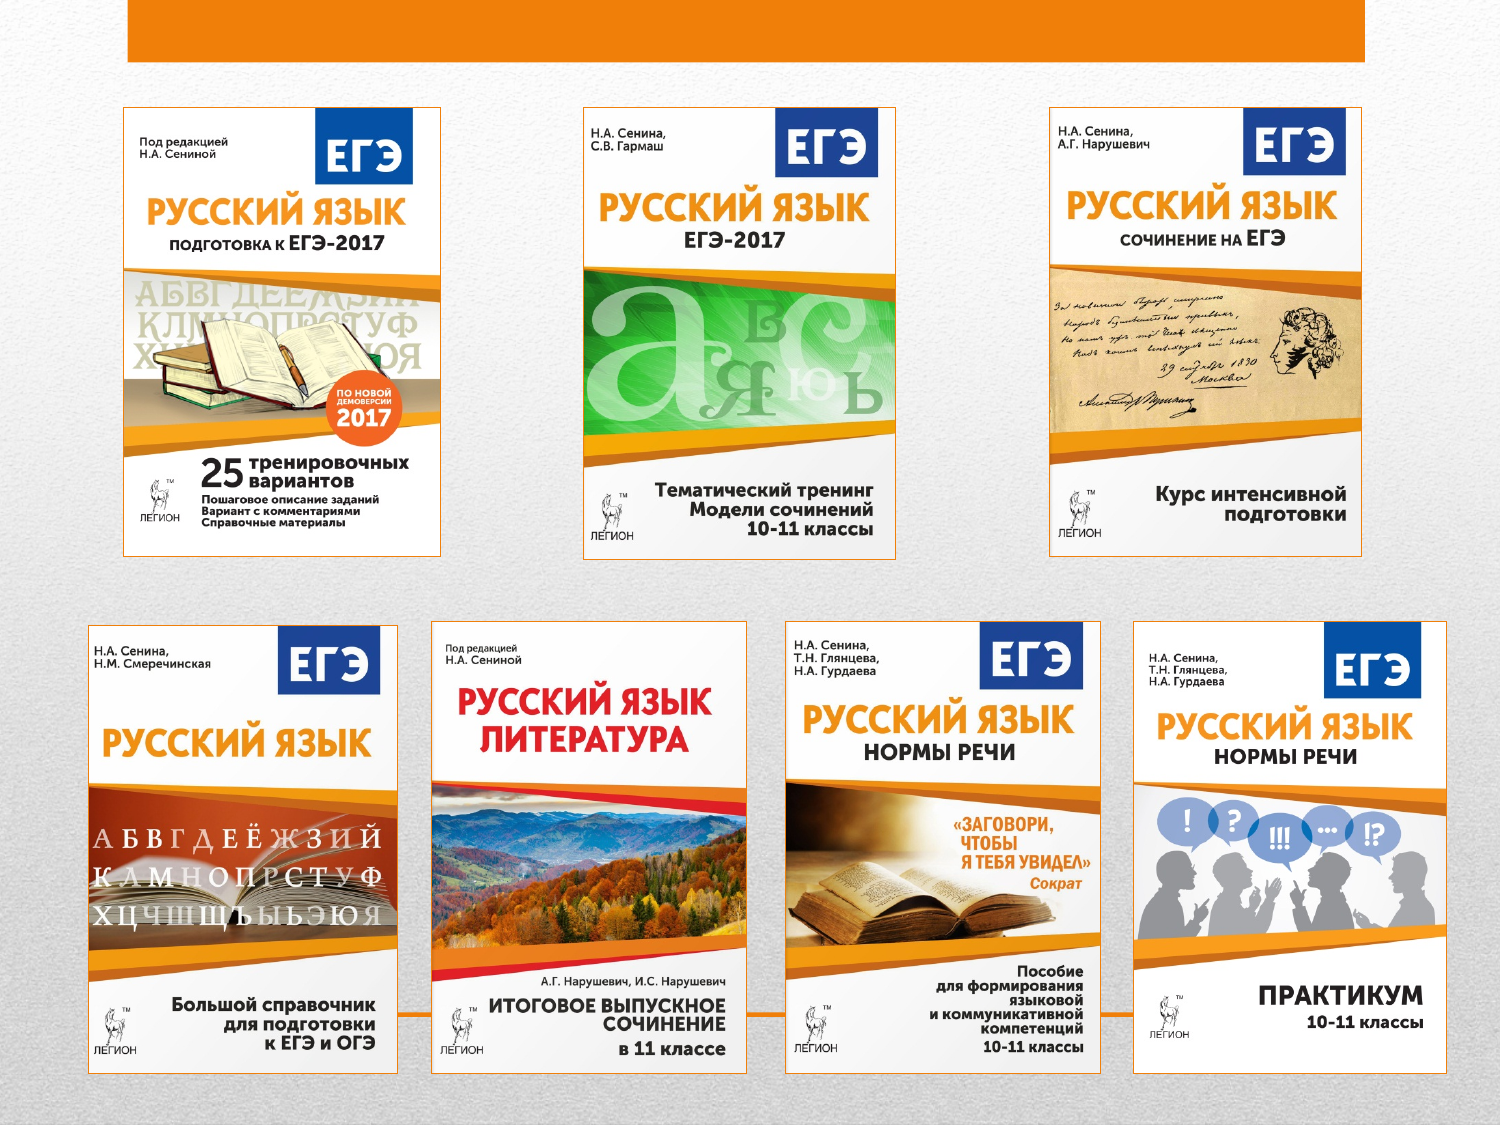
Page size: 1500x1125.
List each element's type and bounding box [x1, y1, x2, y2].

picture [122, 106, 441, 558]
picture [582, 106, 897, 560]
picture [1048, 106, 1363, 558]
picture [87, 624, 399, 1075]
picture [1132, 620, 1448, 1075]
picture [430, 620, 747, 1075]
picture [784, 620, 1102, 1075]
